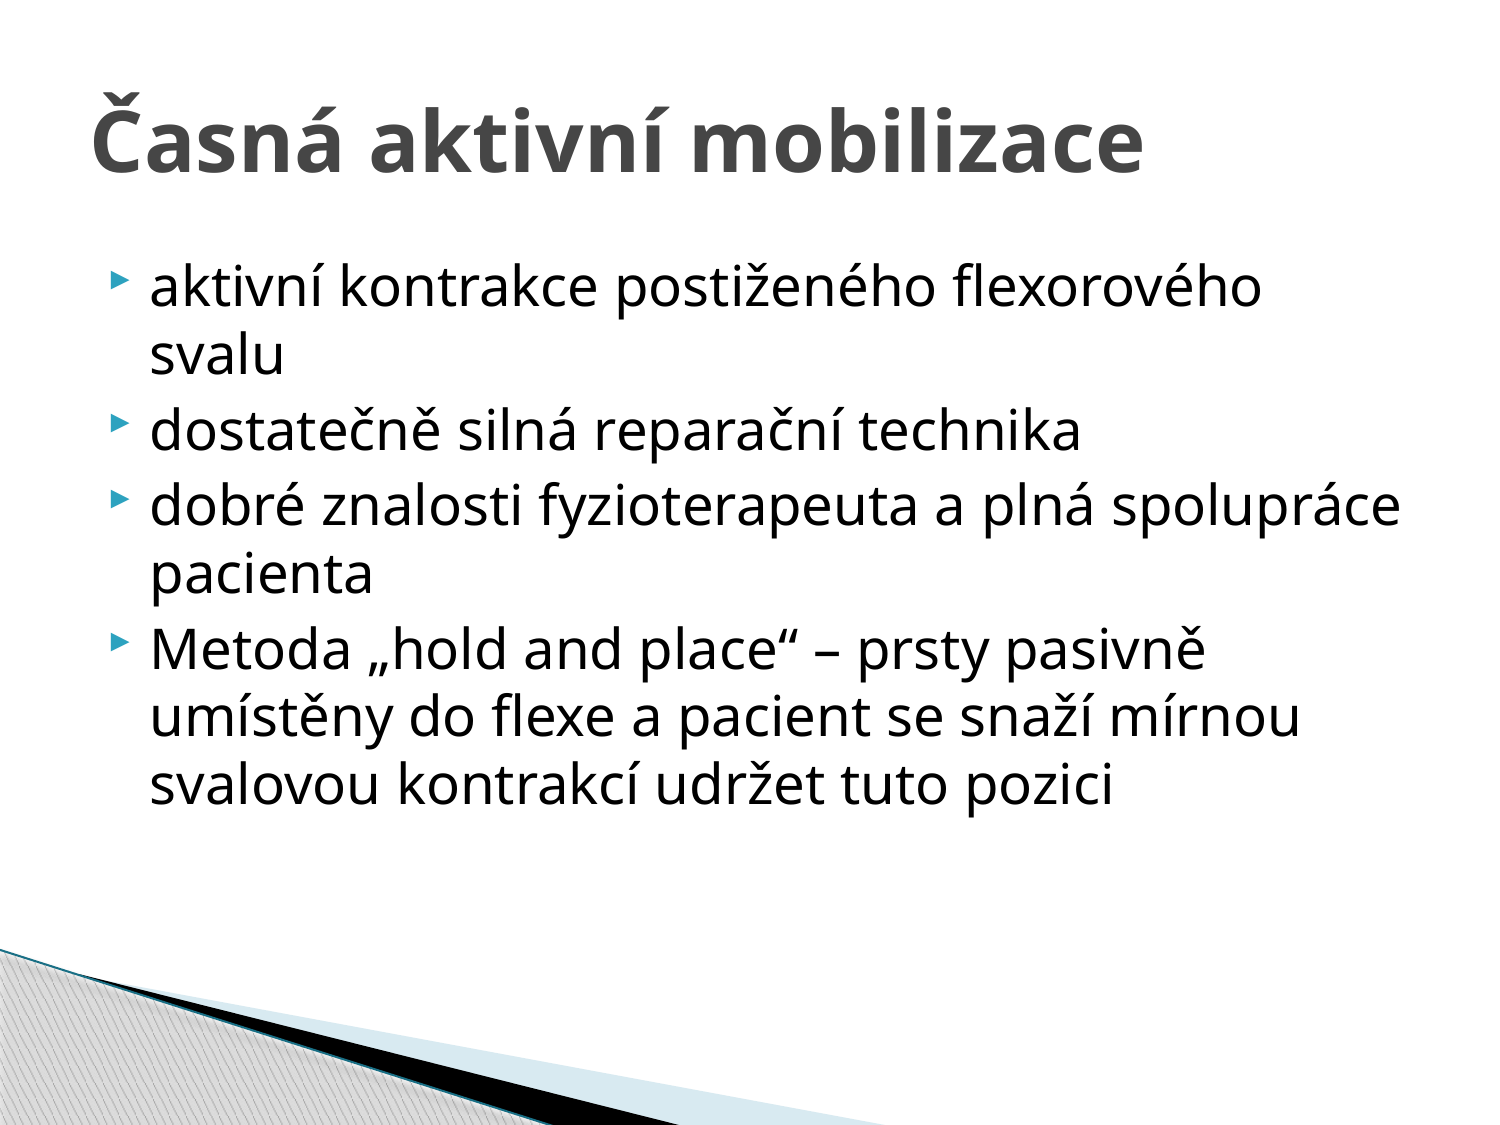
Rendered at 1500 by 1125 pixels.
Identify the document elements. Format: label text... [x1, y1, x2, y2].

title Časná aktivní mobilizace [75, 45, 1425, 233]
list aktivní kontrakce postiženého flexorového svalu dostatečně silná reparační technika dobré znalosti fyzioterapeuta a plná spolupráce pacienta Metoda „hold and place“ – prsty pasivně umístěny do flexe a pacient se snaží mírnou svalovou kontrakcí udržet tuto pozici [75, 243, 1425, 986]
